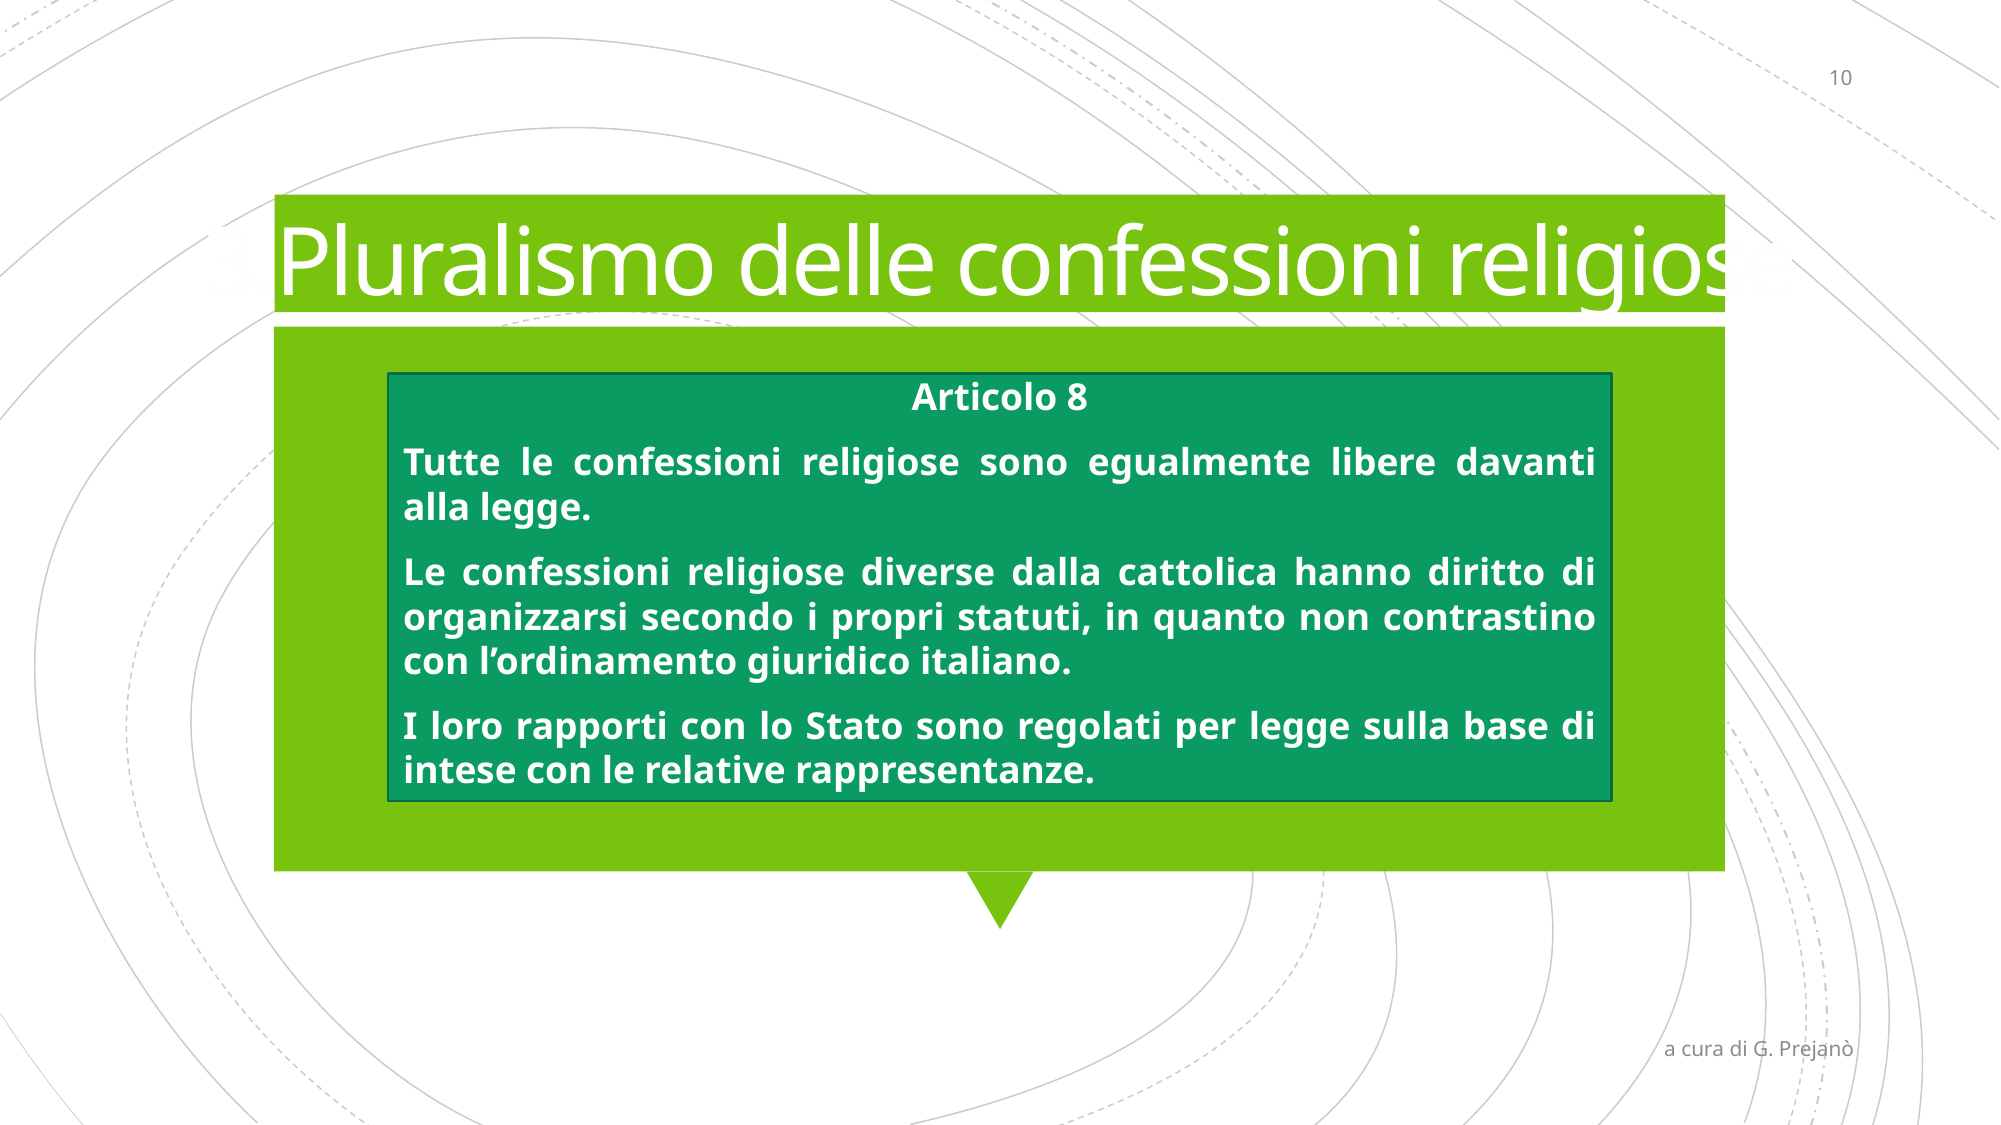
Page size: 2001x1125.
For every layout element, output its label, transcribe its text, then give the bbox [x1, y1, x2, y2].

subtitle Articolo 8 Tutte le confessioni religiose sono egualmente libere davanti alla legge. Le confessioni religiose diverse dalla cattolica hanno diritto di organizzarsi secondo i propri statuti, in quanto non contrastino con l’ordinamento giuridico italiano. I loro rapporti con lo Stato sono regolati per legge sulla base di intese con le relative rappresentanze. [387, 372, 1613, 802]
slide_number 10 [1717, 52, 1868, 105]
footer a cura di G. Prejanò [131, 1021, 1869, 1074]
title 3.Pluralismo delle confessioni religiose [161, 177, 1839, 314]
